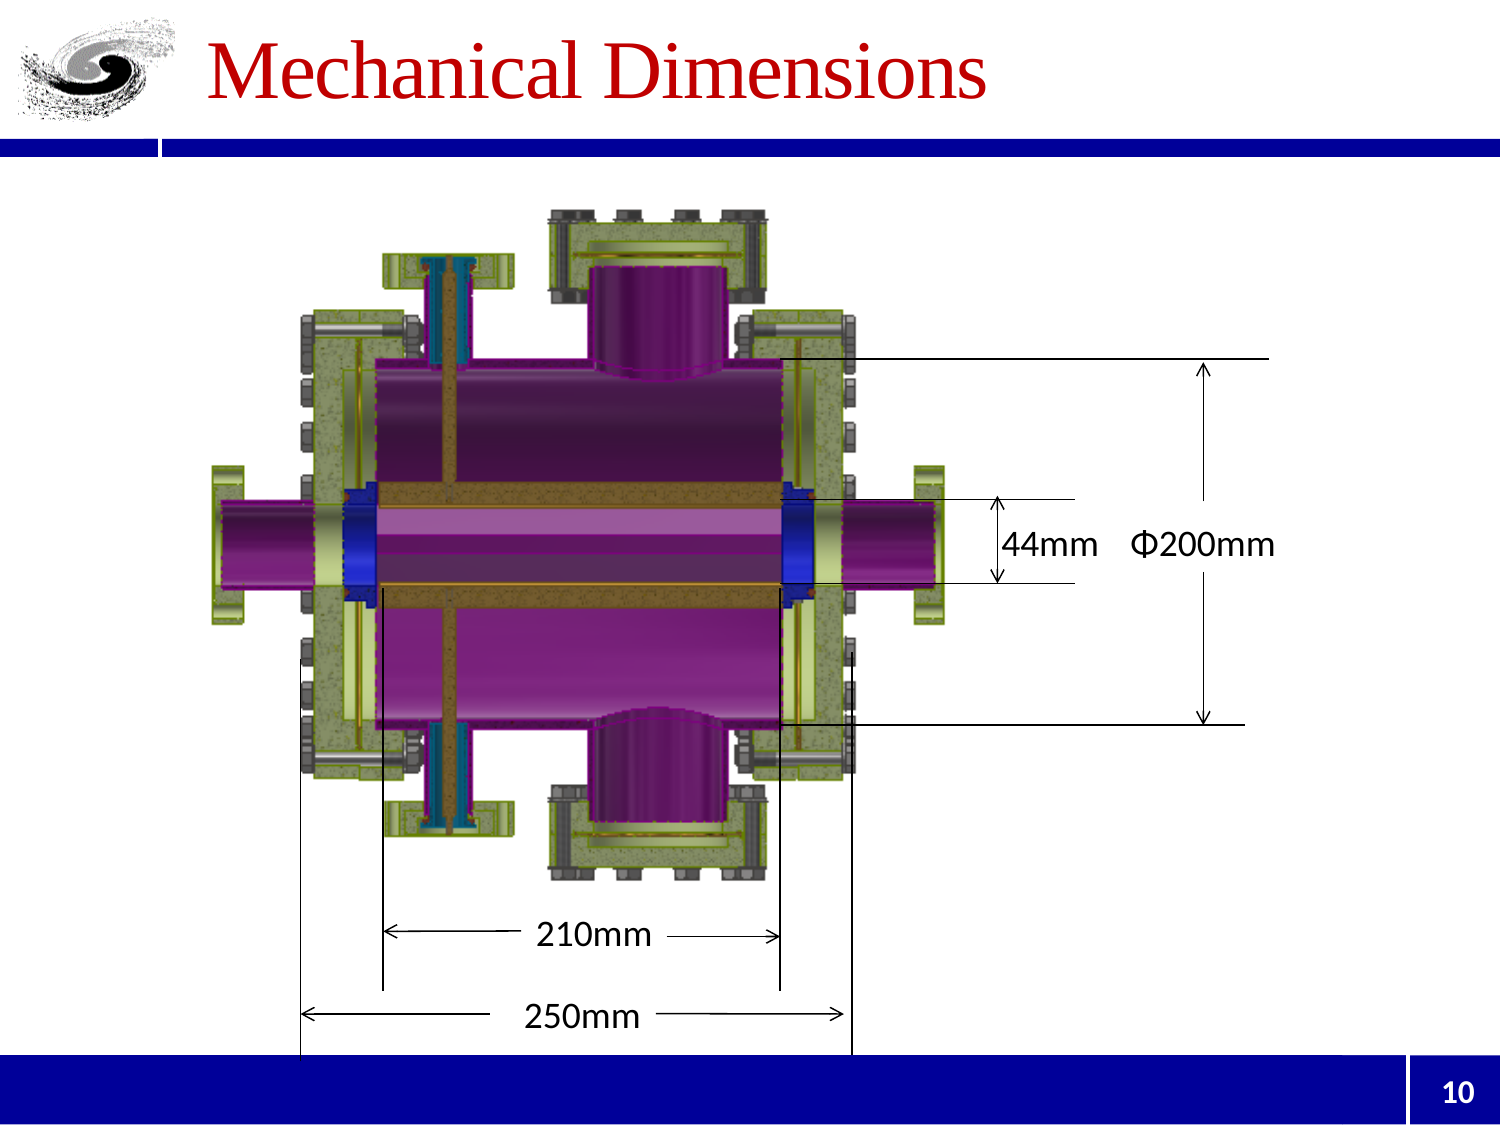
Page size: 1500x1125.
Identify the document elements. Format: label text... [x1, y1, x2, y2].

picture [18, 17, 175, 122]
title Mechanical Dimensions [191, 17, 1486, 127]
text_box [193, 172, 1292, 1062]
